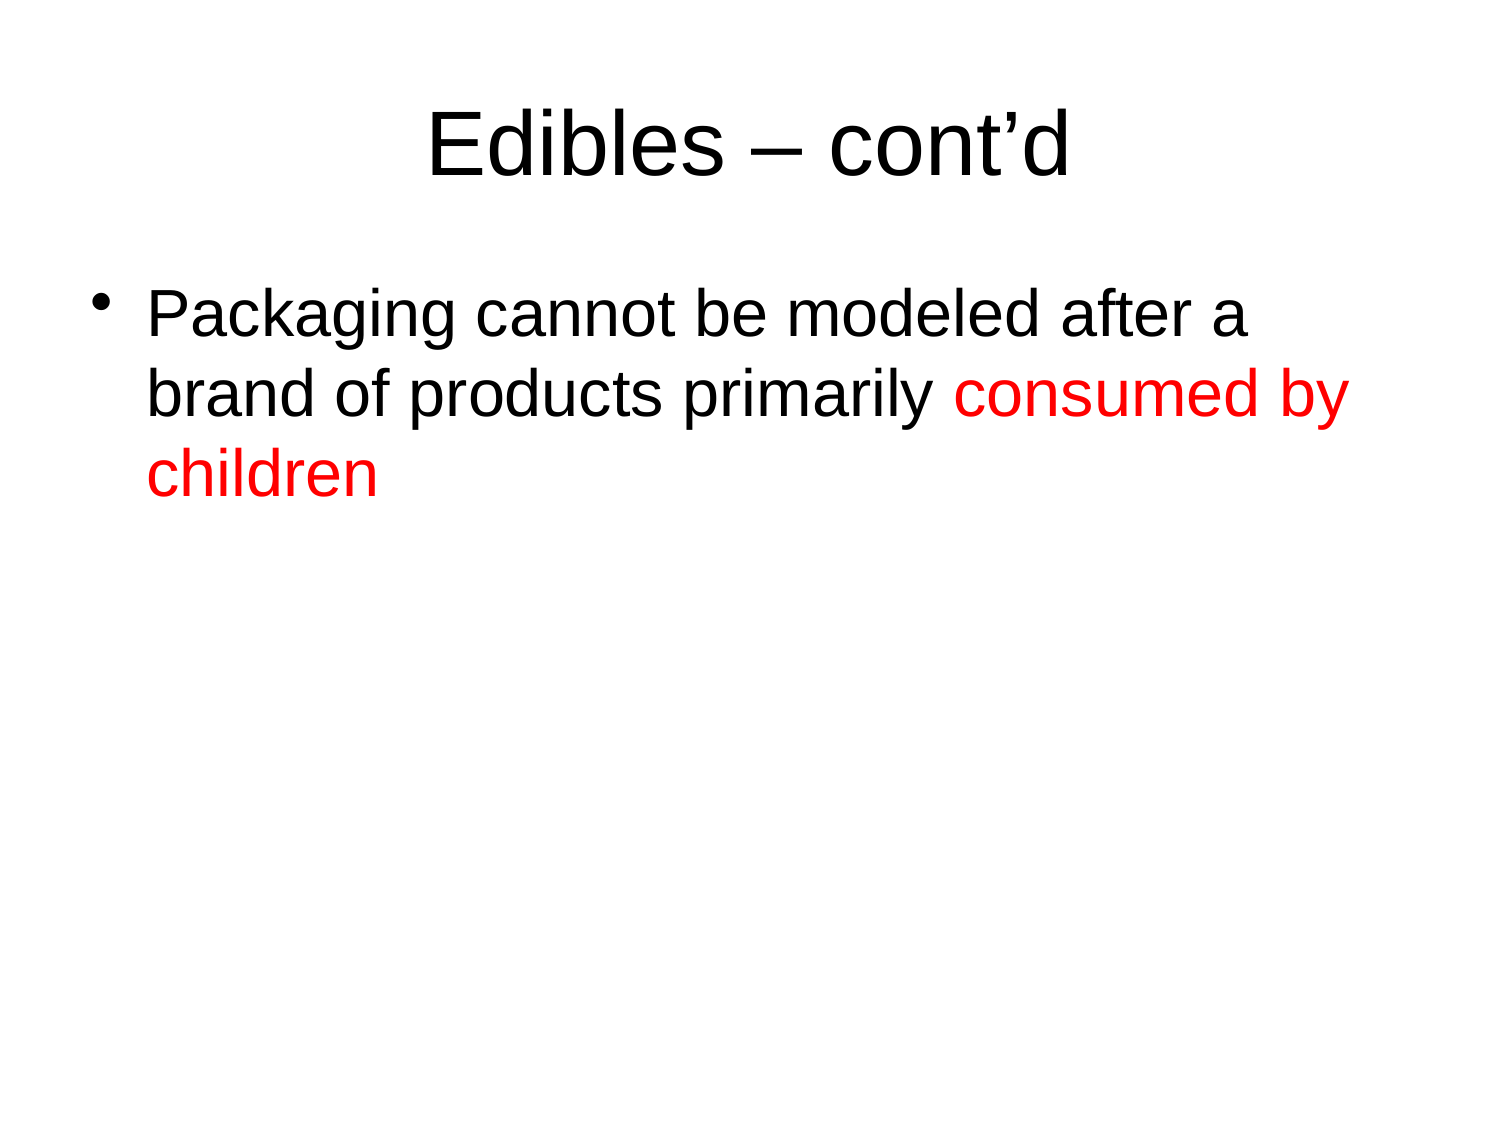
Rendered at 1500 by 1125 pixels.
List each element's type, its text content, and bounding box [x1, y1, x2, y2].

list Packaging cannot be modeled after a brand of products primarily consumed by children [74, 262, 1426, 1006]
title Edibles – cont’d [74, 44, 1426, 233]
